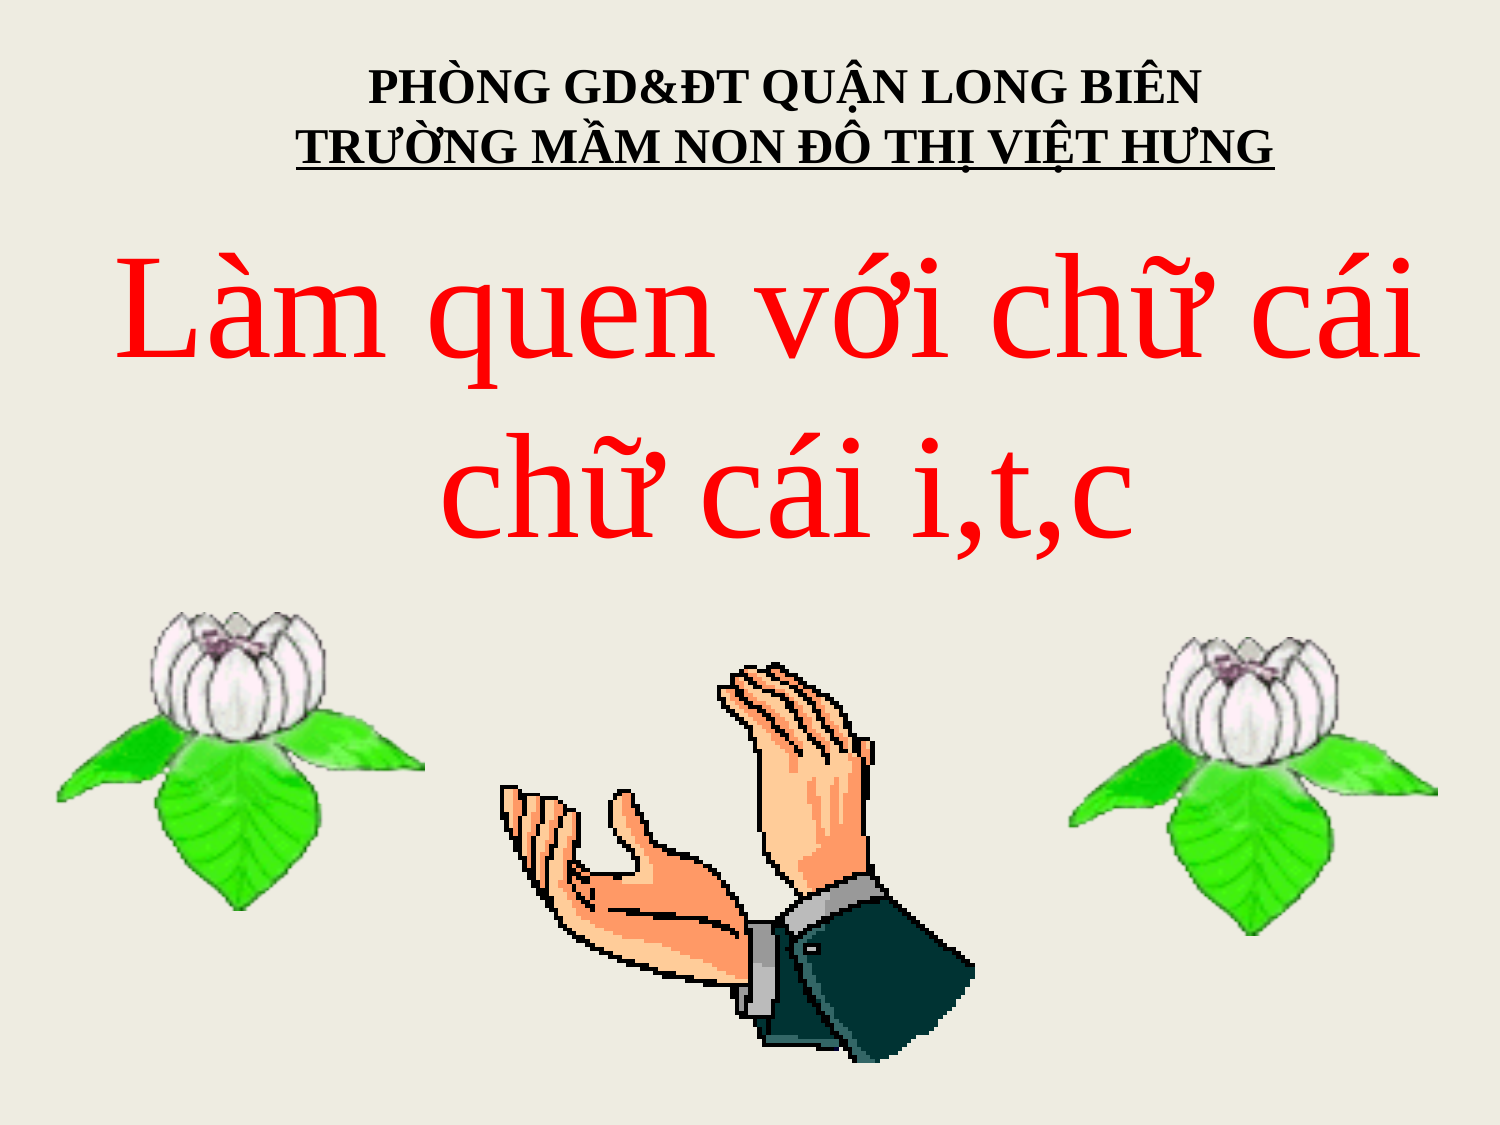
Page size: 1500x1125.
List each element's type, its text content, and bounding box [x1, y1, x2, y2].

title PHÒNG GD&ĐT QUẬN LONG BIÊN TRƯỜNG MẦM NON ĐÔ THỊ VIỆT HƯNG [241, 39, 1330, 189]
picture [49, 612, 426, 912]
picture [499, 662, 976, 1063]
picture [1062, 637, 1438, 937]
subtitle Làm quen với chữ cái chữ cái i,t,c [87, 200, 1450, 1125]
